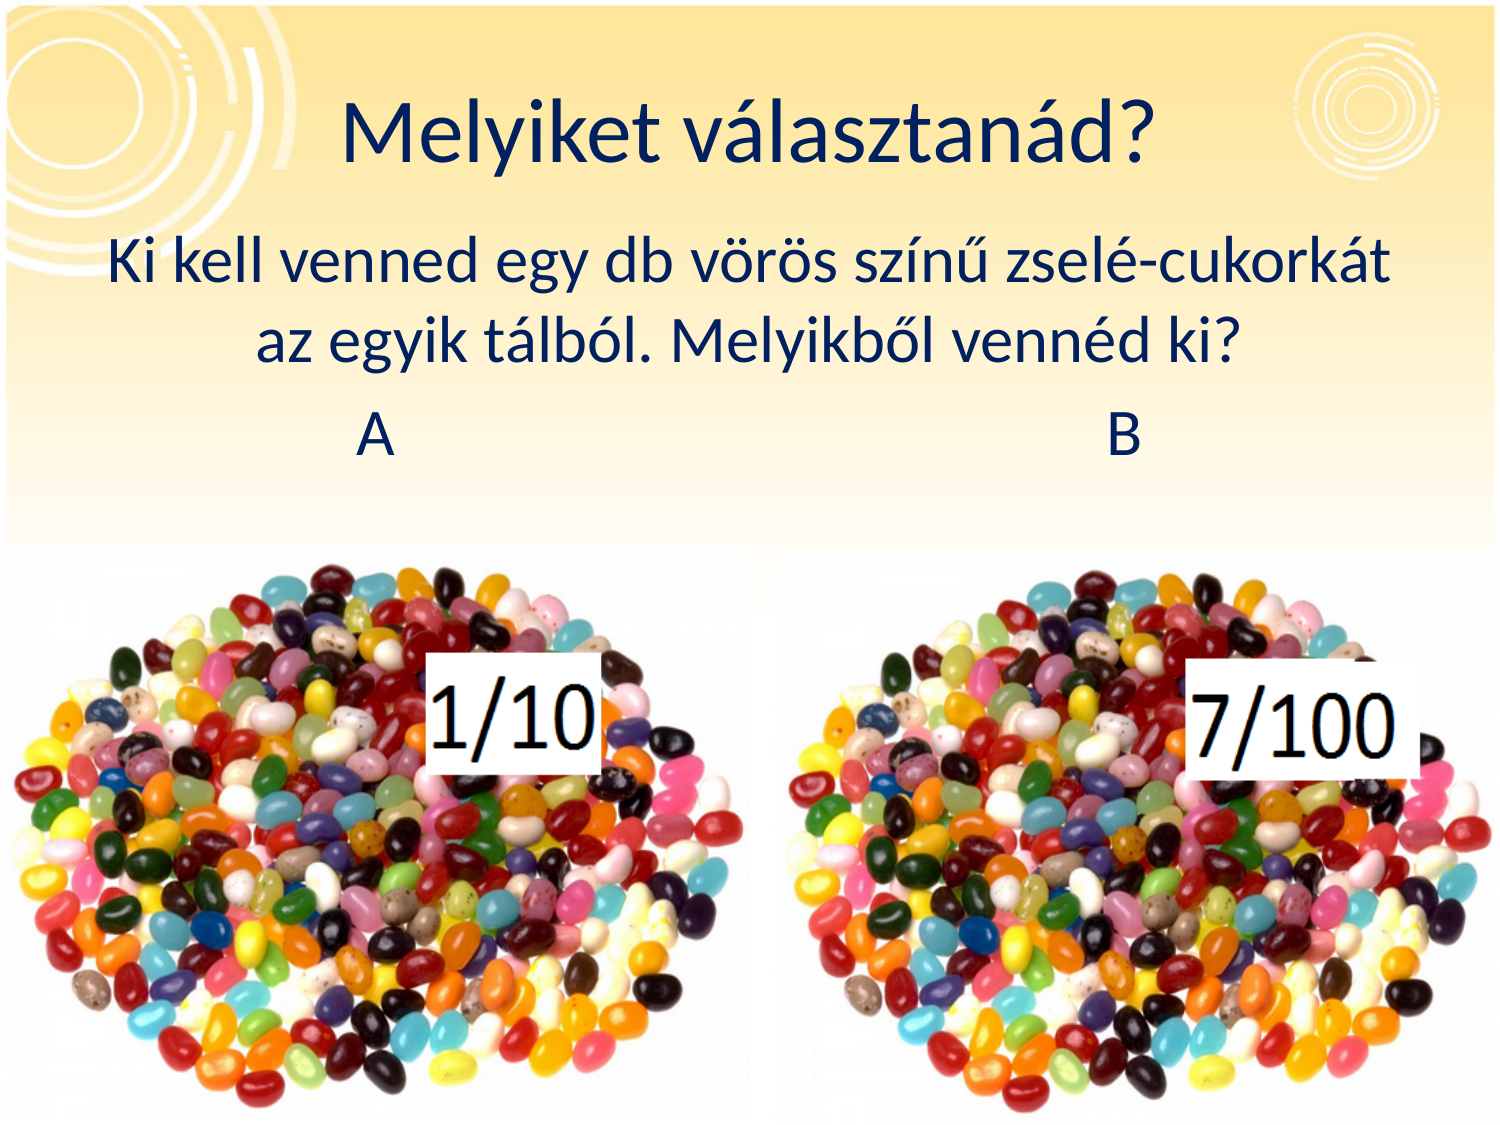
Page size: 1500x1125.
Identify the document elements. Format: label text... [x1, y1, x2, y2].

list Ki kell venned egy db vörös színű zselé-cukorkát az egyik tálból. Melyikből vennéd ki? A B [75, 208, 1425, 1005]
title Melyiket választanád? [75, 19, 1425, 208]
picture [0, 0, 1500, 1125]
